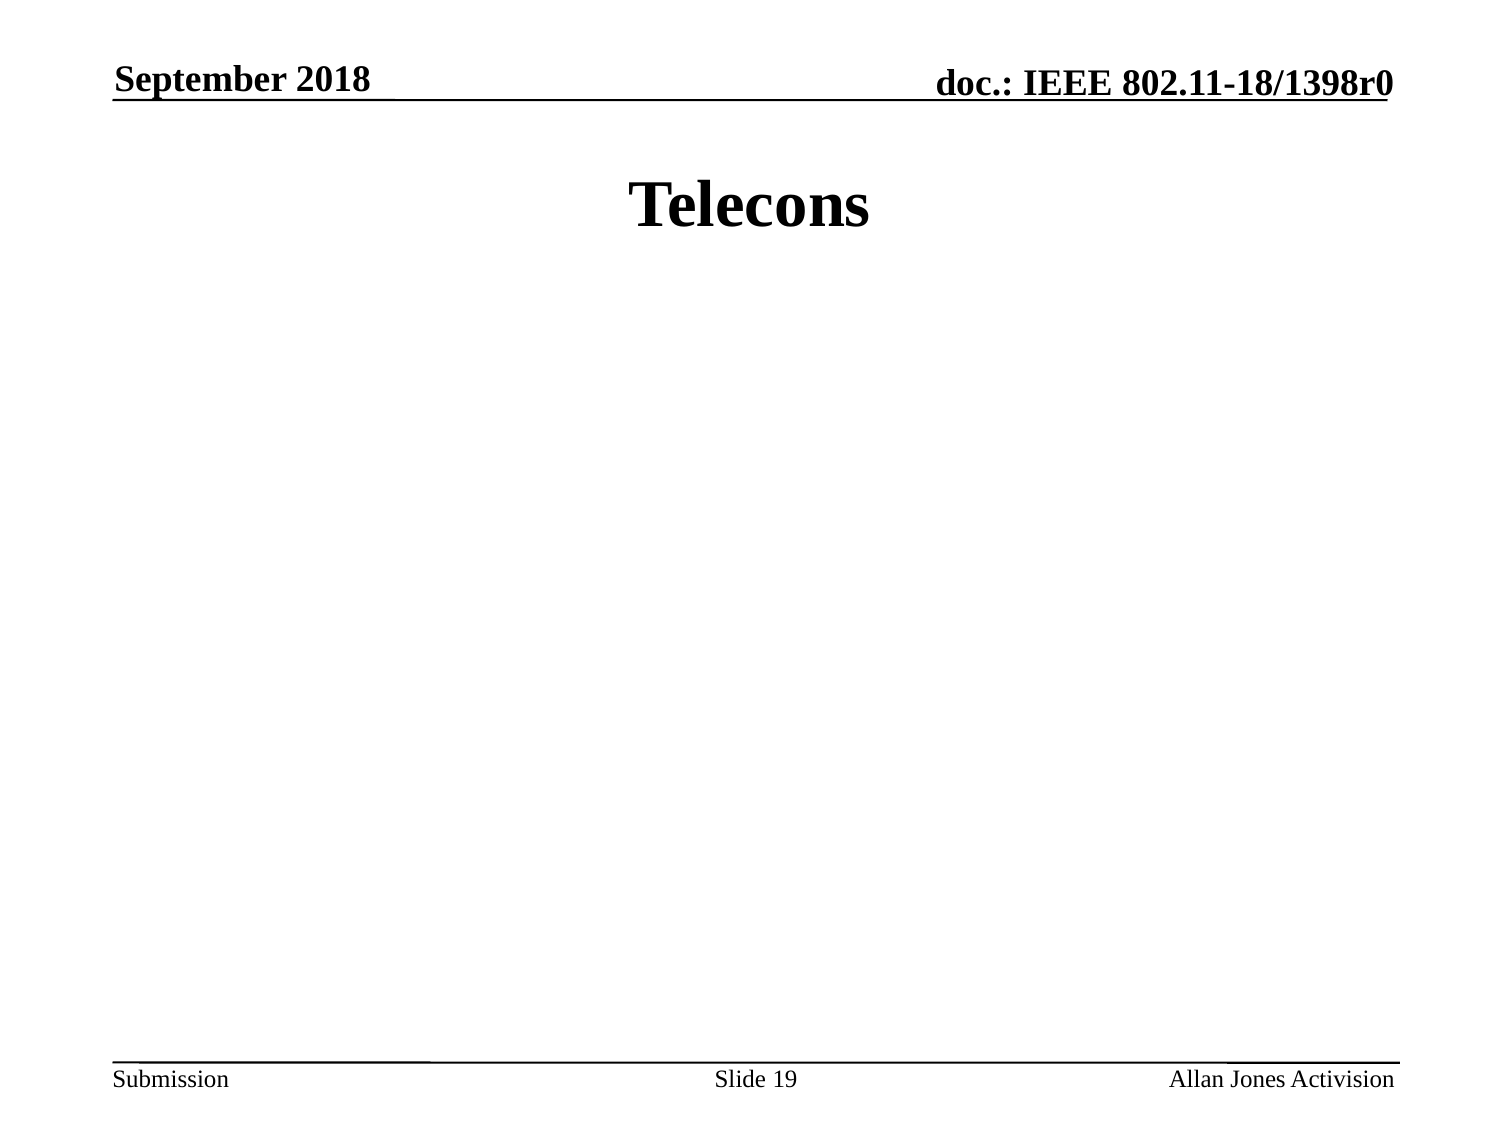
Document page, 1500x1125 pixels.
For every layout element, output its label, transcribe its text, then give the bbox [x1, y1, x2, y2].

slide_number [114, 54, 423, 100]
footer Allan Jones Activision [878, 1061, 1402, 1093]
slide_number Slide 19 [712, 1061, 800, 1123]
title Telecons [112, 112, 1388, 288]
